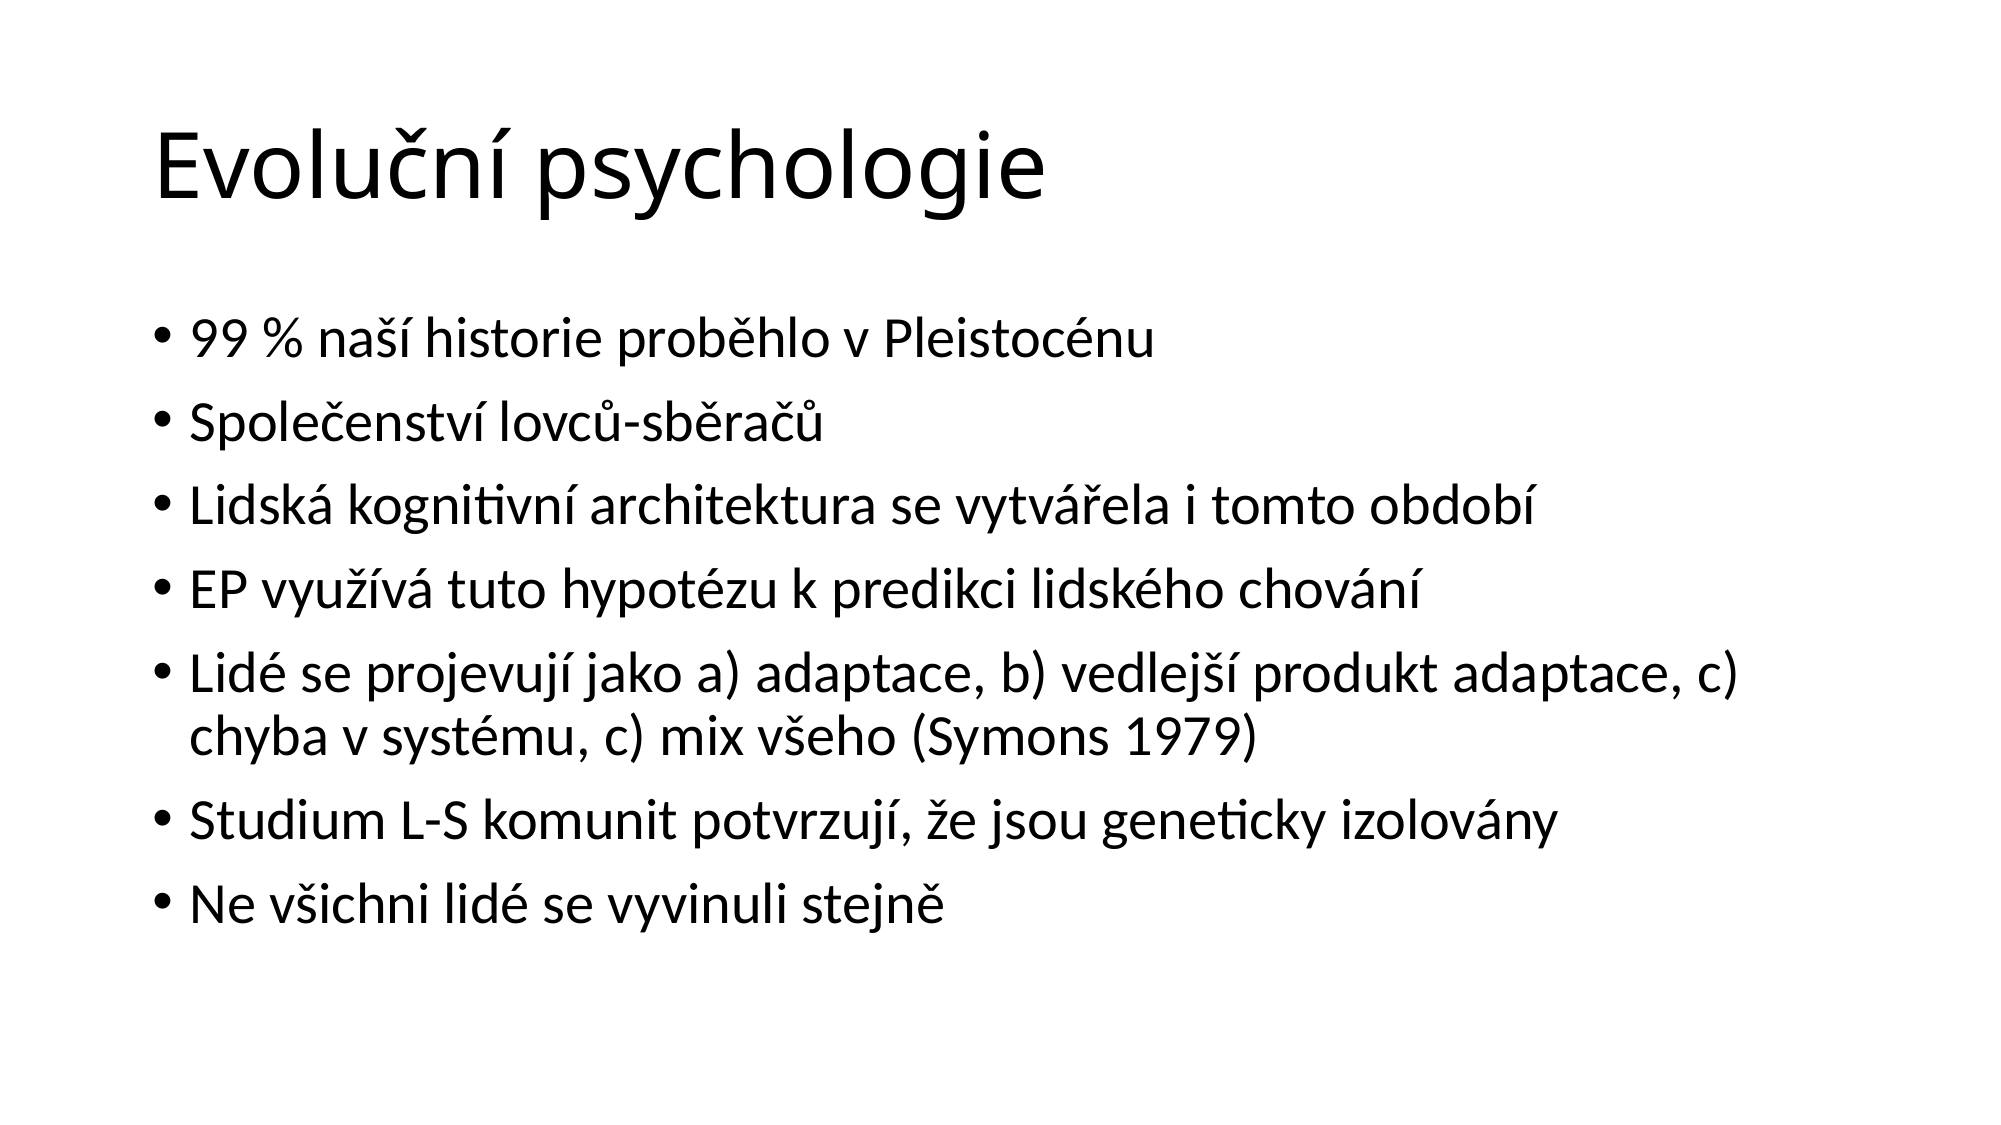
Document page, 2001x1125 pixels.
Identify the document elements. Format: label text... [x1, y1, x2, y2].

title Evoluční psychologie [137, 59, 1863, 278]
list 99 % naší historie proběhlo v Pleistocénu Společenství lovců-sběračů Lidská kognitivní architektura se vytvářela i tomto období EP využívá tuto hypotézu k predikci lidského chování Lidé se projevují jako a) adaptace, b) vedlejší produkt adaptace, c) chyba v systému, c) mix všeho (Symons 1979) Studium L-S komunit potvrzují, že jsou geneticky izolovány Ne všichni lidé se vyvinuli stejně [137, 299, 1863, 1014]
